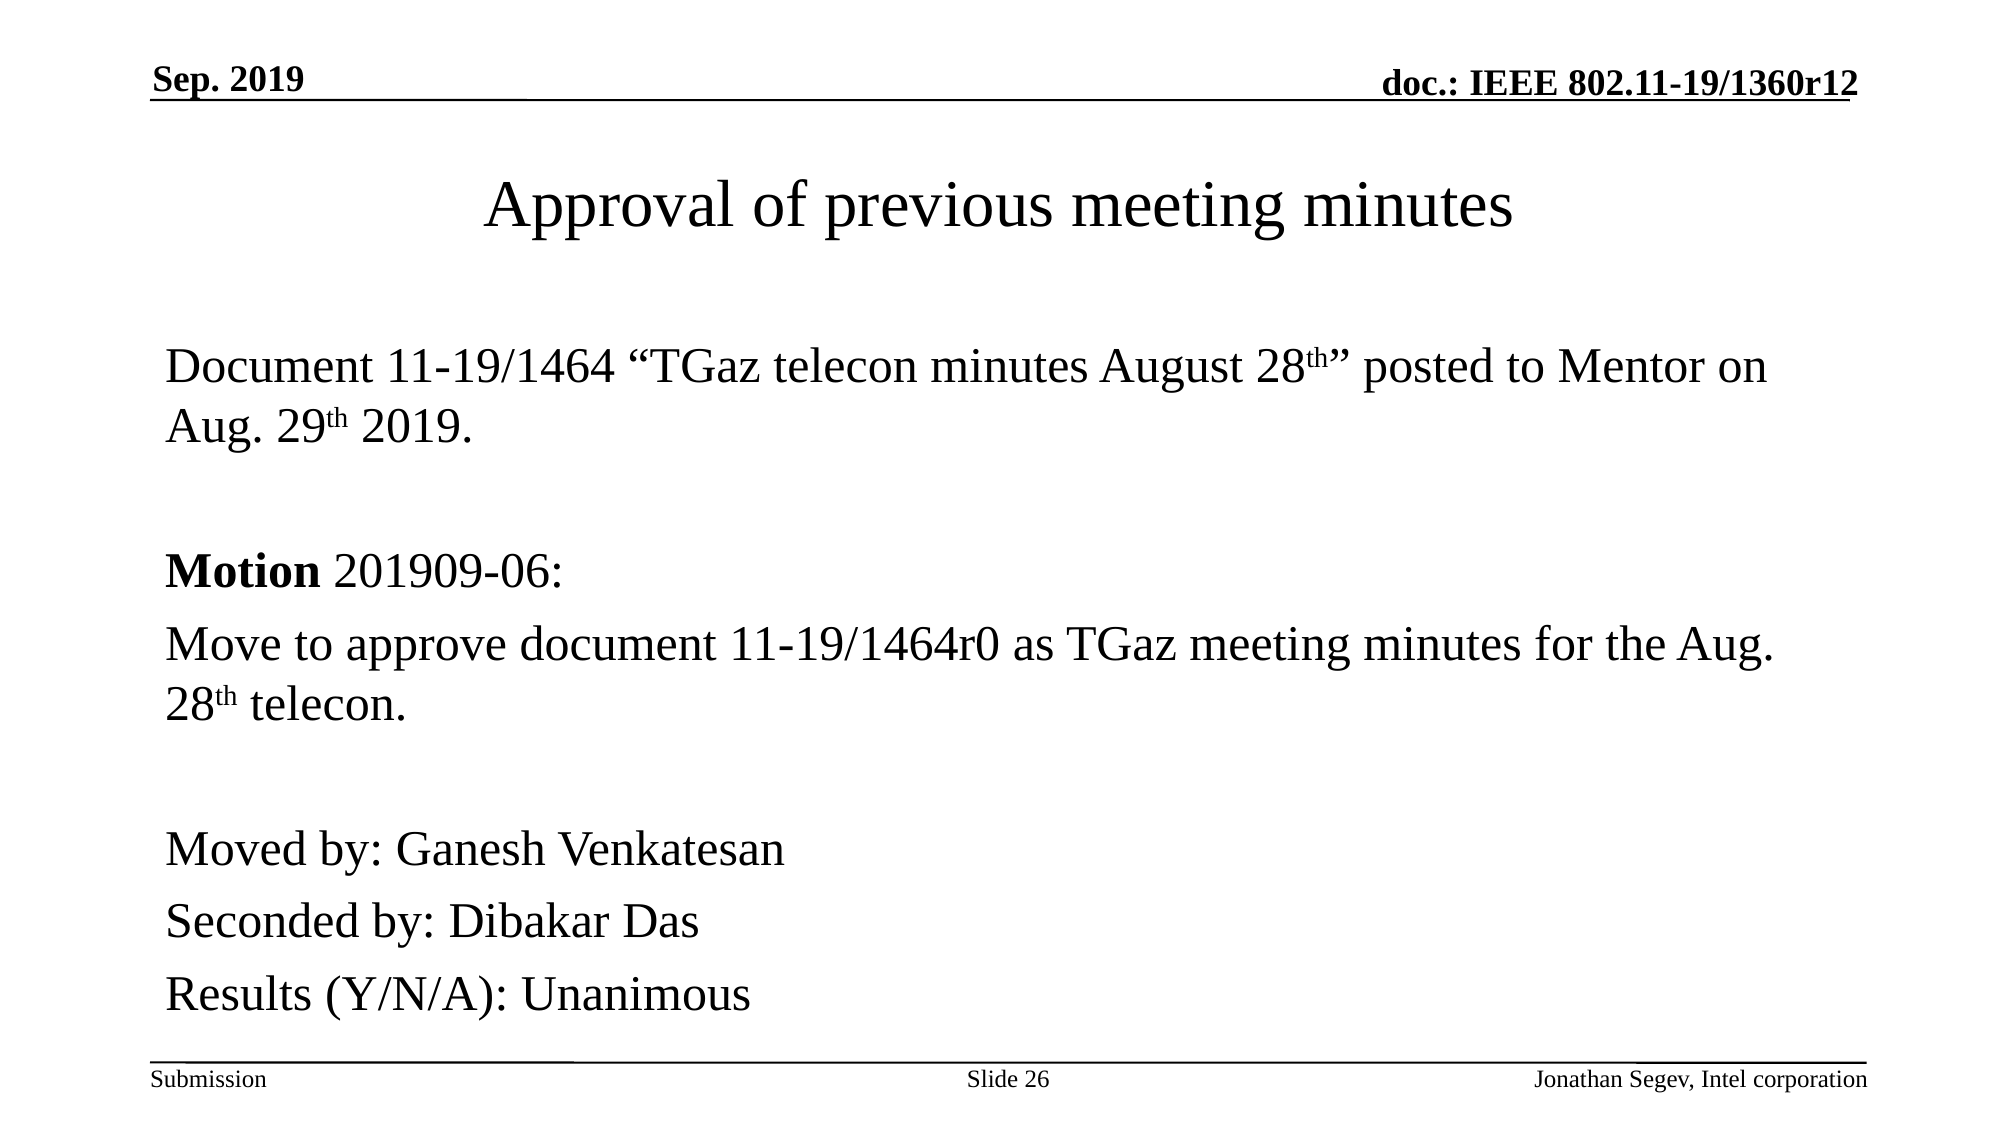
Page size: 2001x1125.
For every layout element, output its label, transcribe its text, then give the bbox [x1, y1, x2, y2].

footer Jonathan Segev, Intel corporation [1171, 1061, 1869, 1093]
slide_number Slide 26 [950, 1061, 1067, 1123]
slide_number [152, 54, 563, 100]
list Document 11-19/1464 “TGaz telecon minutes August 28th” posted to Mentor on Aug. 29th 2019. Motion 201909-06: Move to approve document 11-19/1464r0 as TGaz meeting minutes for the Aug. 28th telecon. Moved by: Ganesh Venkatesan Seconded by: Dibakar Das Results (Y/N/A): Unanimous [149, 324, 1850, 1000]
title Approval of previous meeting minutes [149, 112, 1850, 288]
